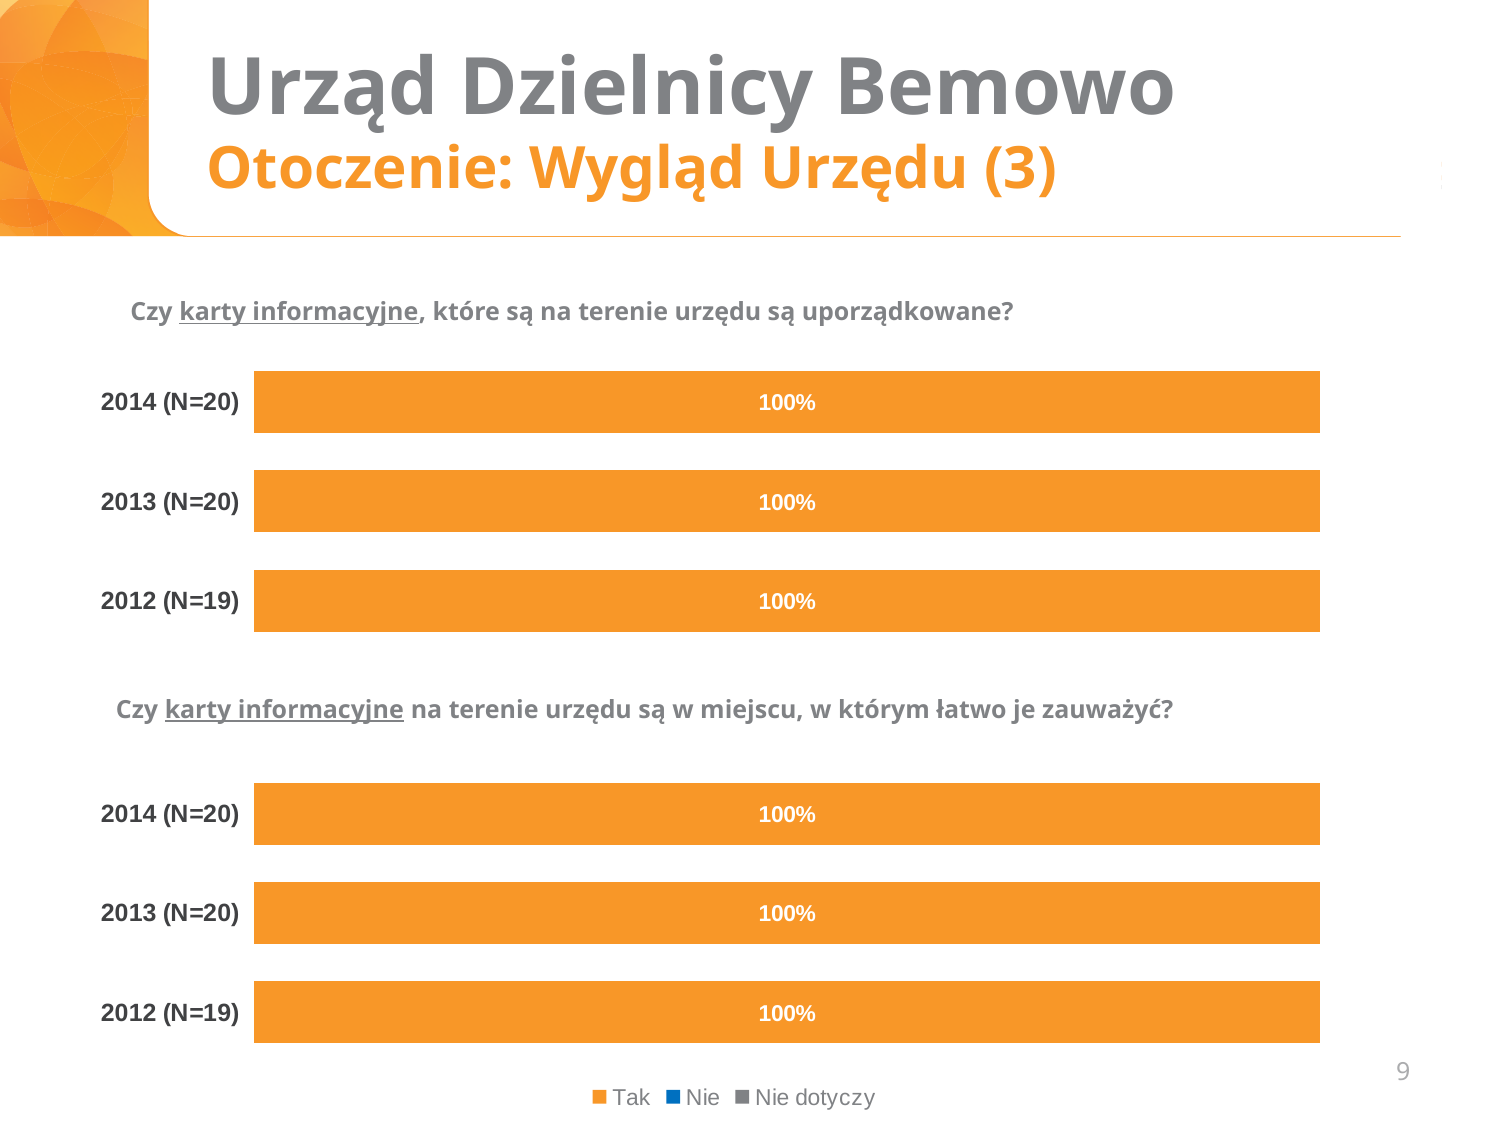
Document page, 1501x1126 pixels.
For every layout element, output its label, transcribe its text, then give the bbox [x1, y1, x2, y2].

title Urząd Dzielnicy Bemowo Otoczenie: Wygląd Urzędu (3) [147, 0, 1442, 237]
text_box Czy karty informacyjne, które są na terenie urzędu są uporządkowane? [100, 288, 1412, 339]
slide_number 9 [1370, 1042, 1426, 1103]
picture [0, 0, 147, 237]
text_box Czy karty informacyjne na terenie urzędu są w miejscu, w którym łatwo je zauważyć? [100, 712, 1341, 731]
chart [100, 351, 1365, 705]
chart [100, 762, 1365, 1117]
